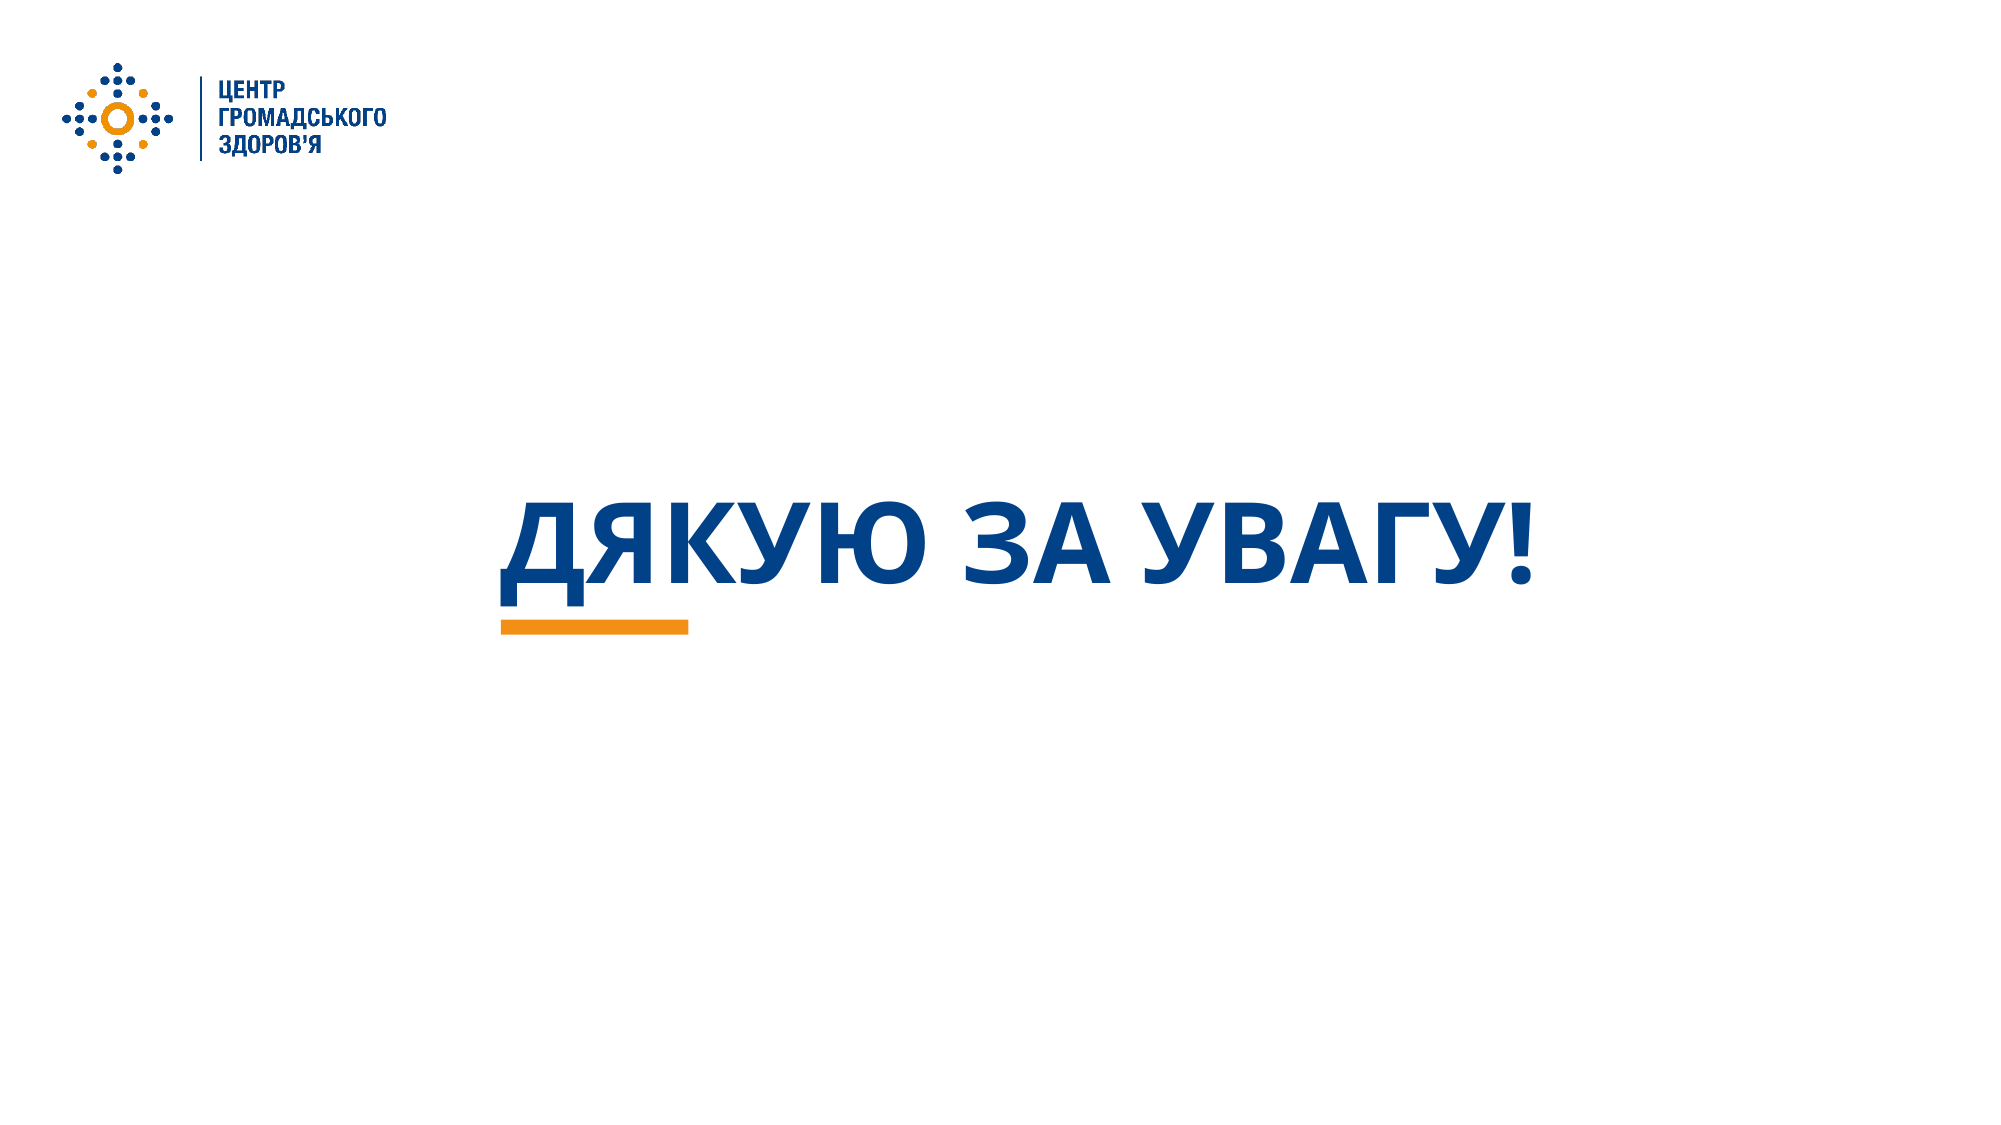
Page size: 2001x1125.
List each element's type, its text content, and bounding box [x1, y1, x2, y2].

text_box [500, 619, 689, 635]
picture [62, 63, 386, 174]
text_box ДЯКУЮ ЗА УВАГУ! [485, 463, 1774, 614]
